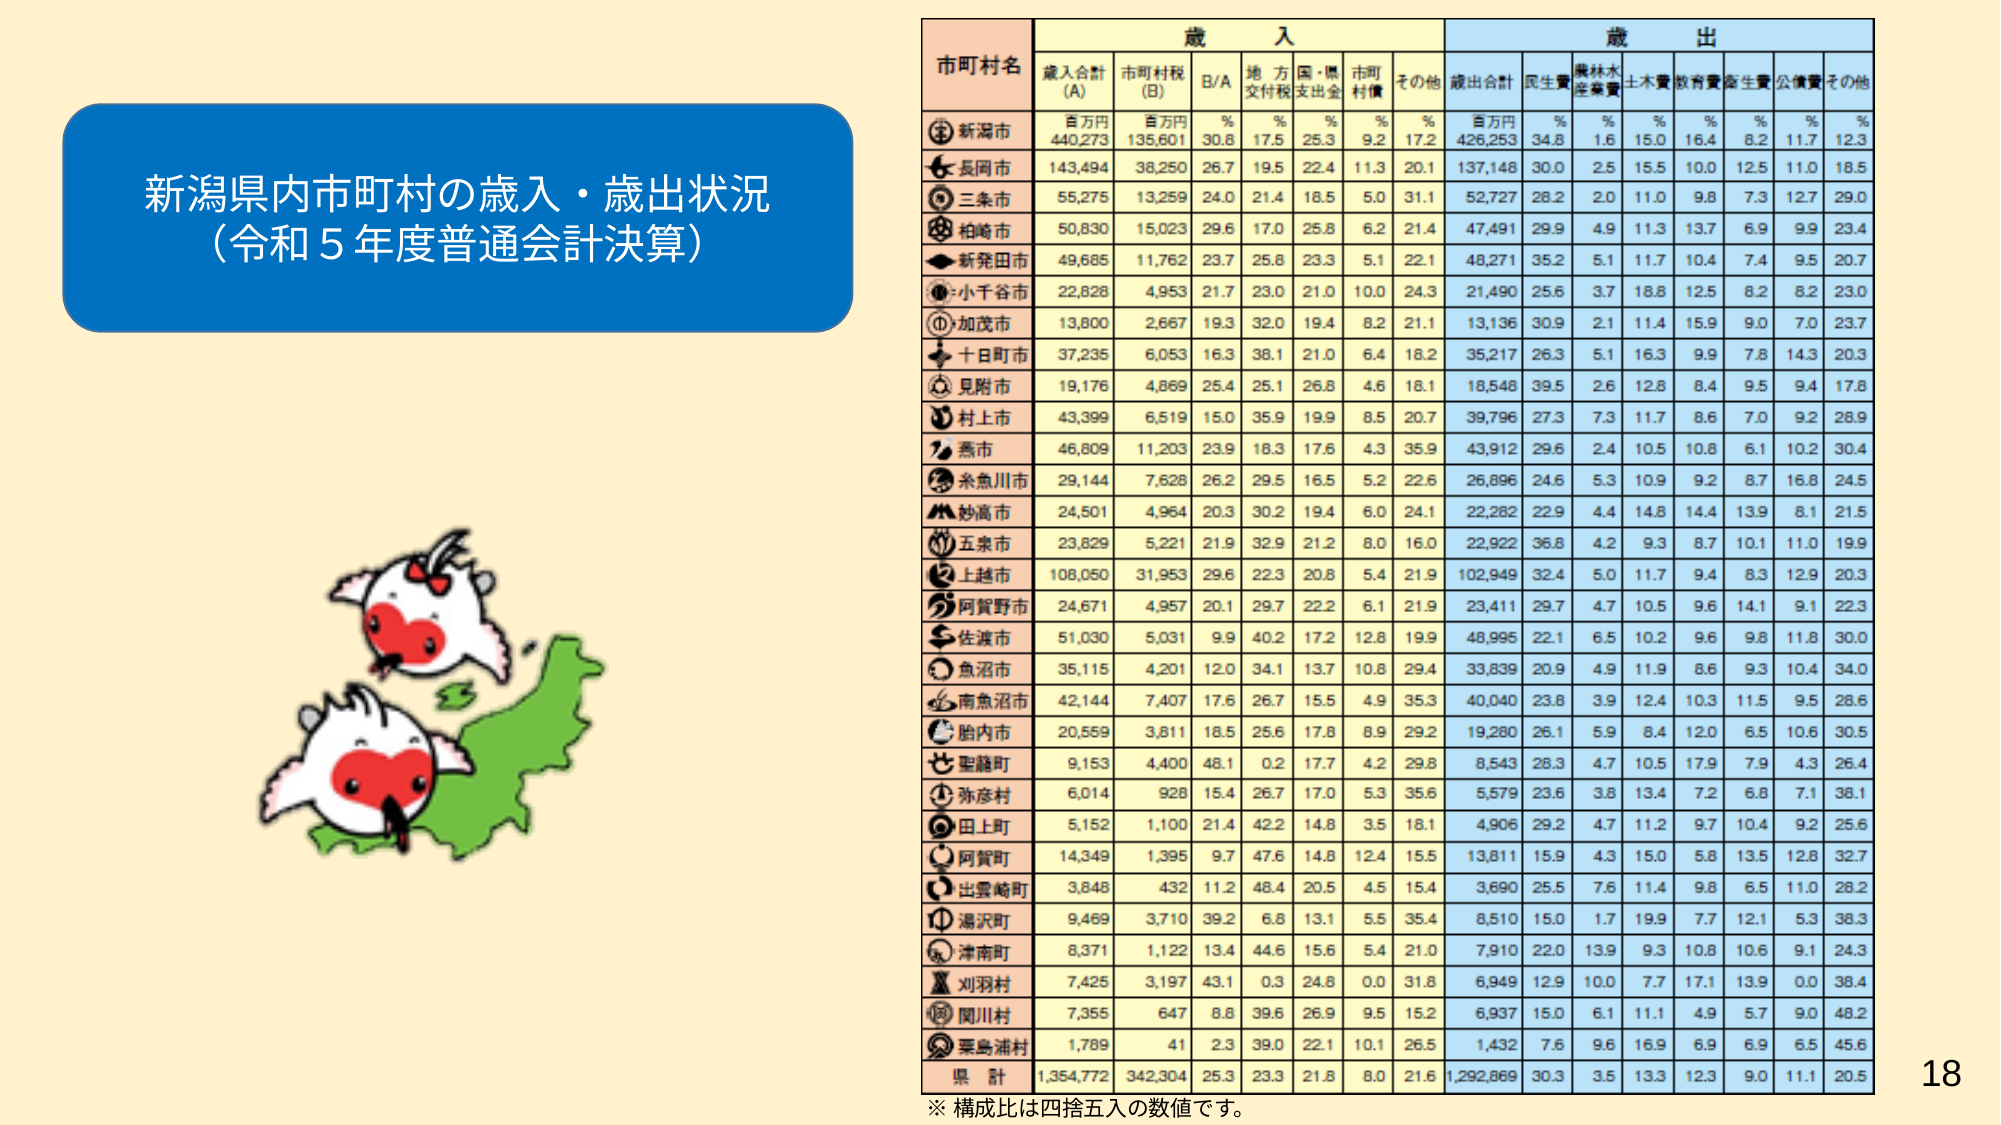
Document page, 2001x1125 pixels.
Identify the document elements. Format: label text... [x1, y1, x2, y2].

picture [251, 514, 625, 875]
picture [921, 18, 1875, 1095]
text_box 新潟県内市町村の歳入・歳出状況 （令和５年度普通会計決算） [62, 103, 854, 333]
text_box ※構成比は四捨五入の数値です。 [911, 1087, 1541, 1125]
text_box 18 [1906, 1041, 2000, 1102]
